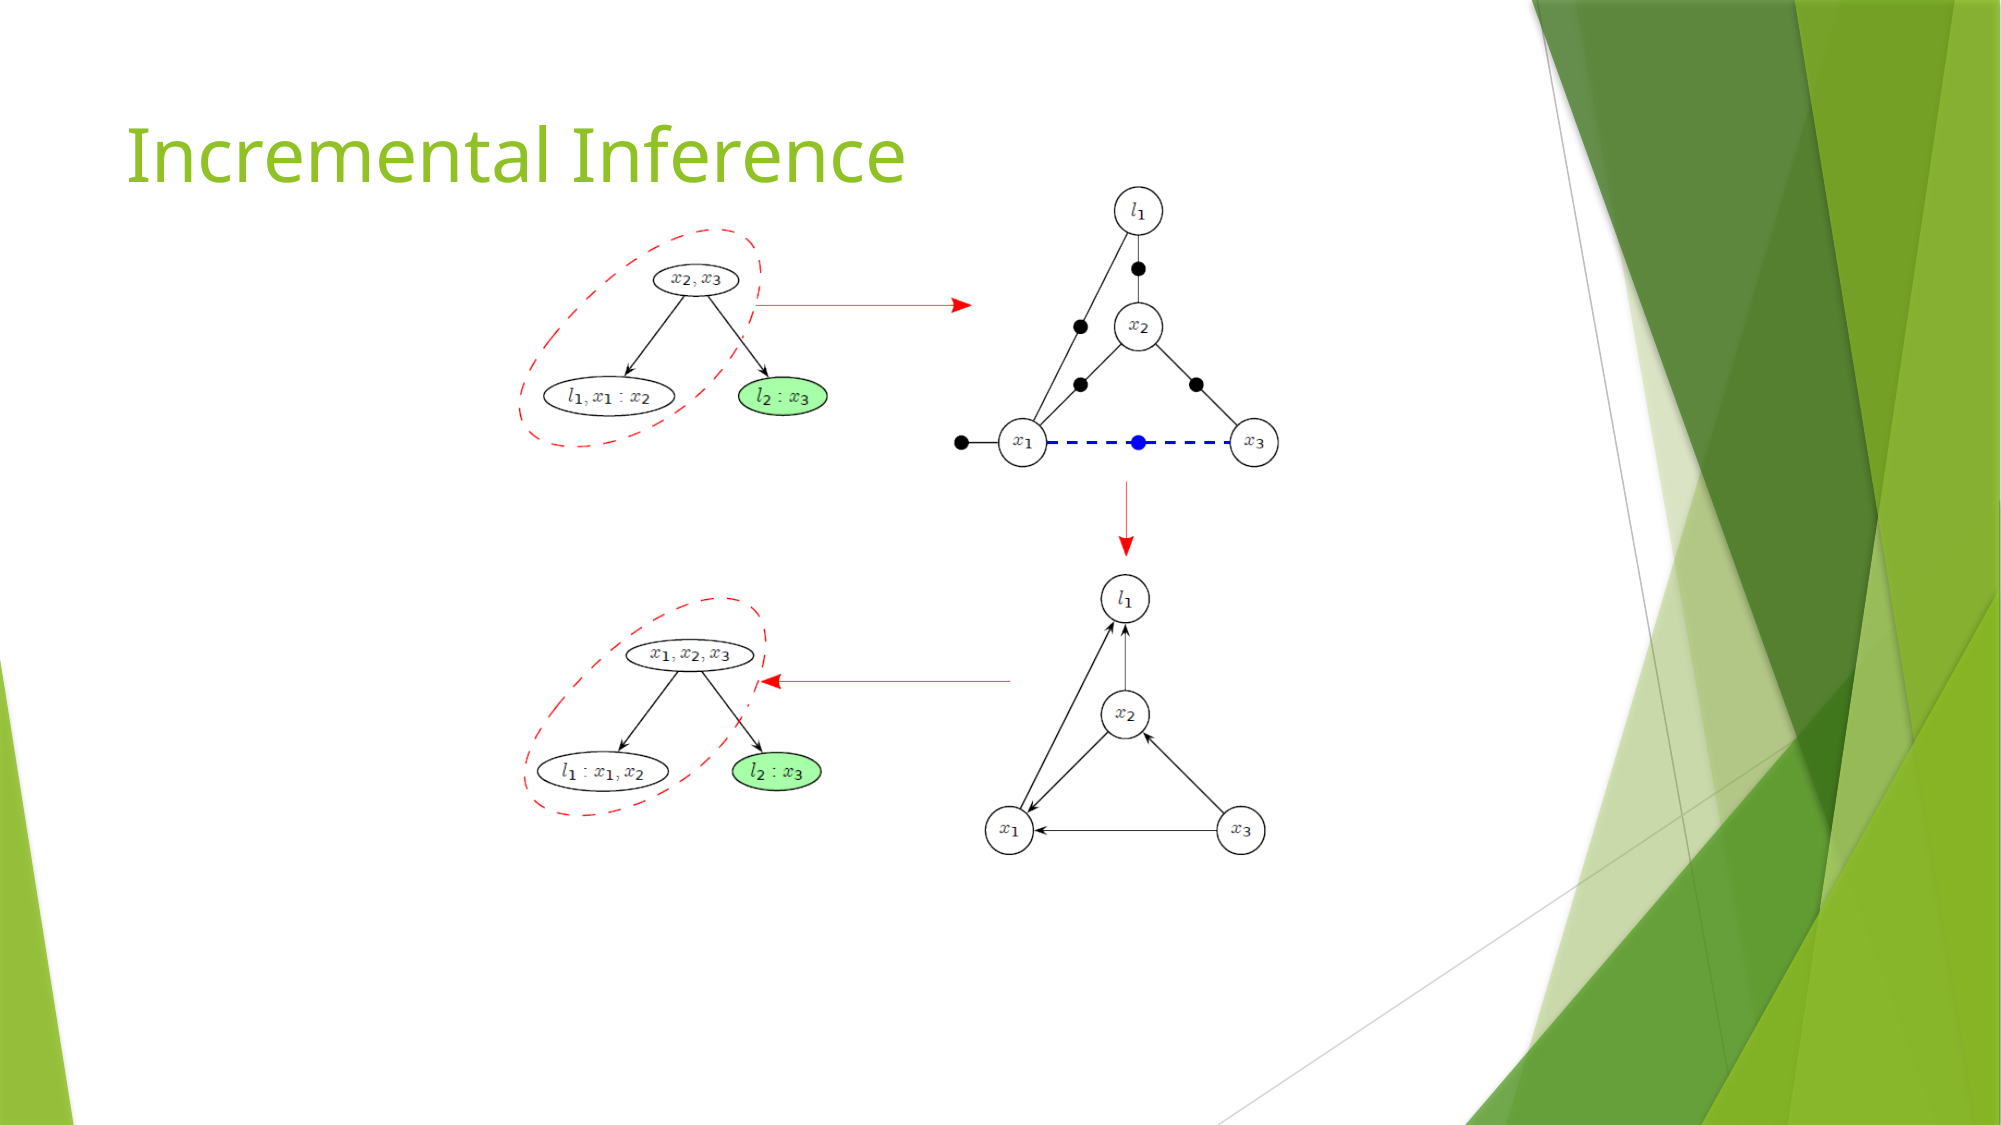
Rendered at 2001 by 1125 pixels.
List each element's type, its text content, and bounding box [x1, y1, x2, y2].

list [470, 150, 1287, 865]
title Incremental Inference [111, 99, 1522, 317]
